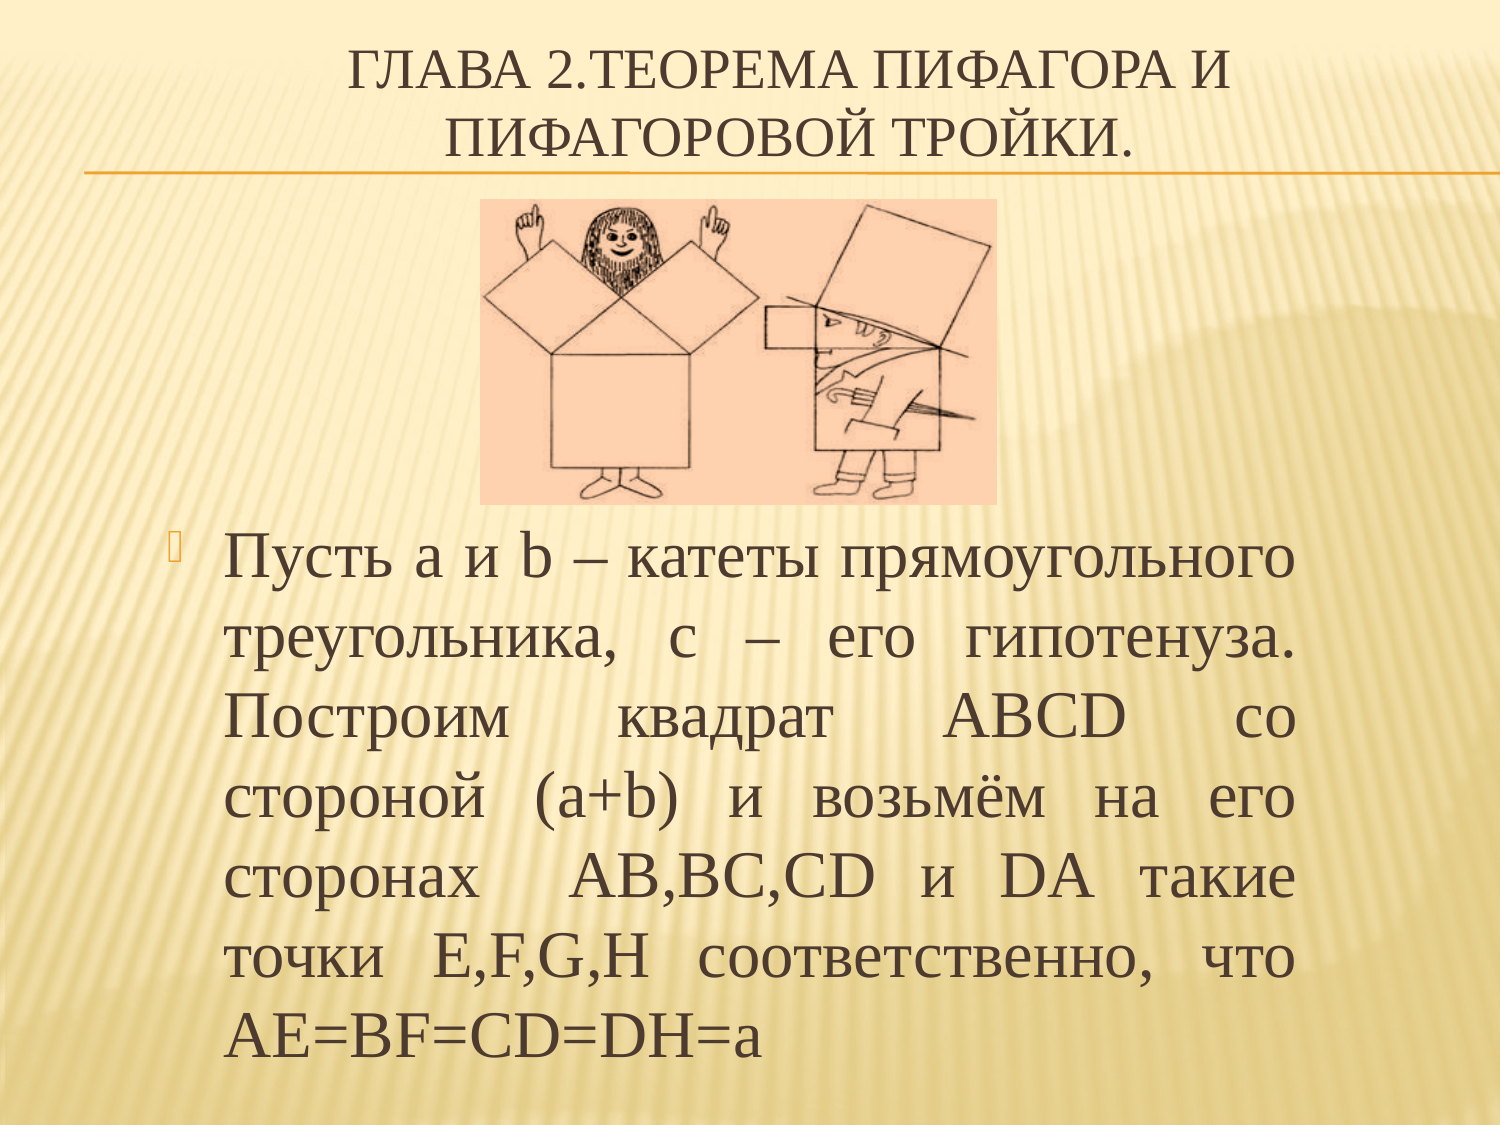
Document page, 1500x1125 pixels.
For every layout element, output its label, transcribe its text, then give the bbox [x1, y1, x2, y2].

picture [480, 198, 997, 505]
title Глава 2.Теорема Пифагора и Пифагоровой тройки. [152, 23, 1428, 176]
list Пусть a и b – катеты прямоугольного треугольника, c – его гипотенуза. Построим квадрат ABCD со стороной (a+b) и возьмём на его сторонах AB,BC,CD и DA такие точки E,F,G,H соответственно, что AE=BF=CD=DH=a [152, 503, 1313, 1125]
